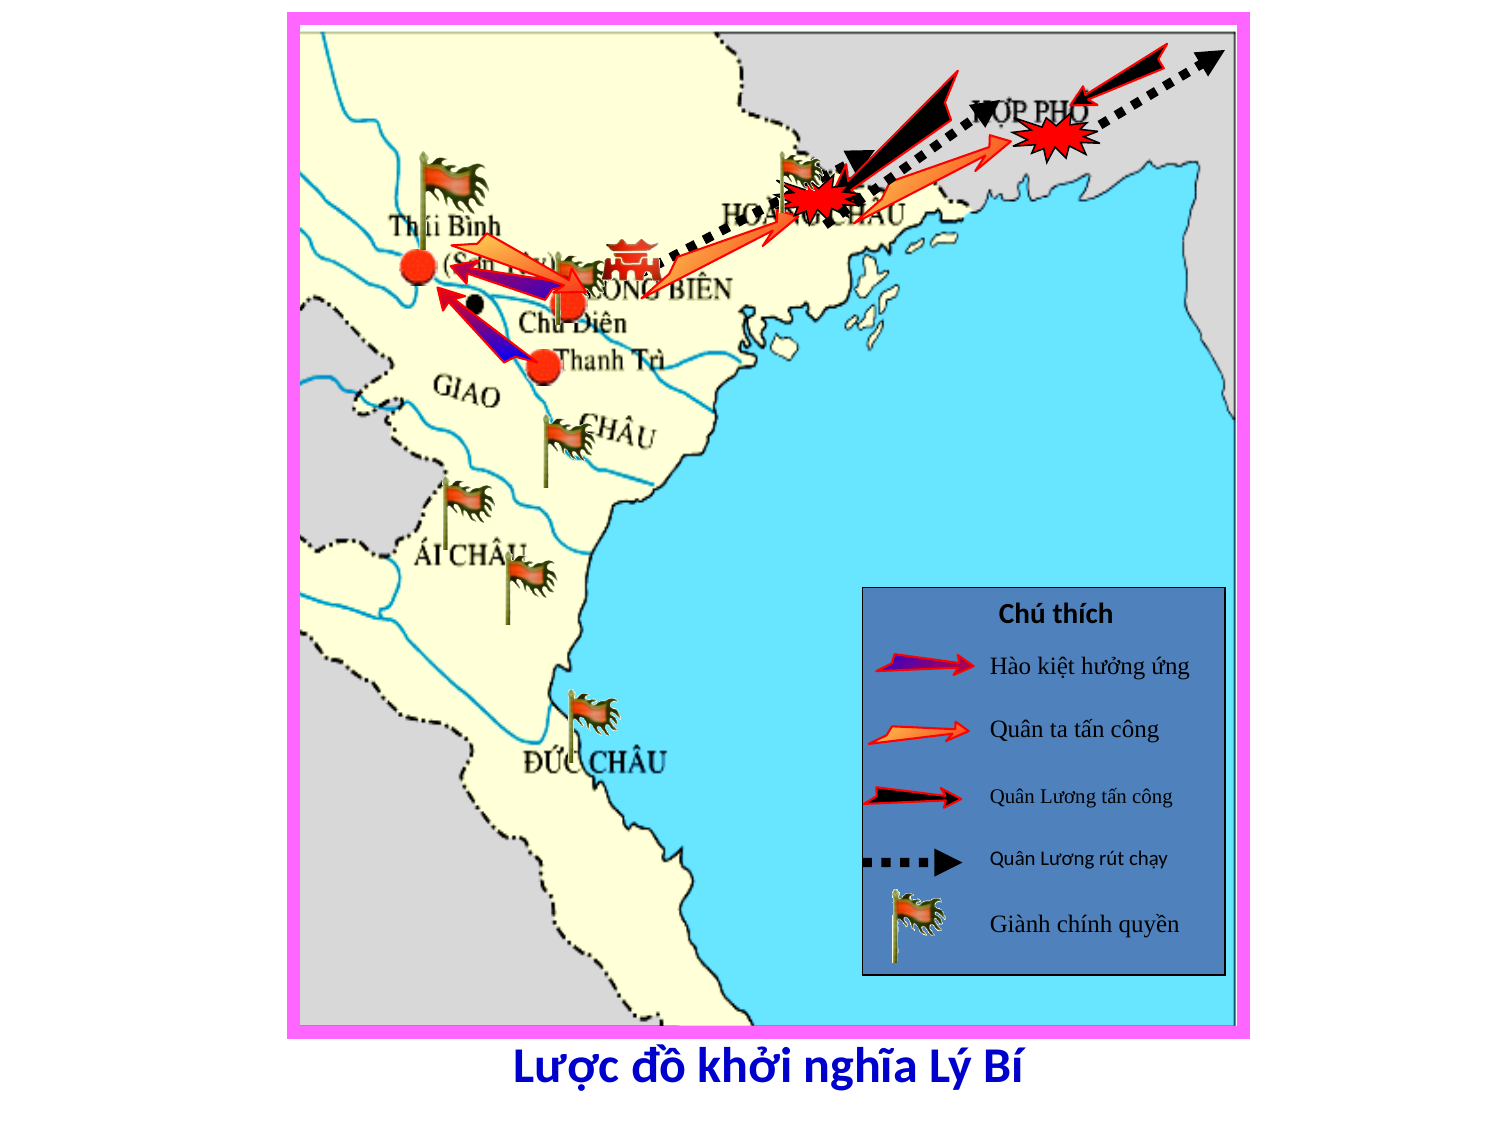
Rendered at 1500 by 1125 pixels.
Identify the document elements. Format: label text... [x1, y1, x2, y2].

picture [299, 24, 1238, 1027]
text_box Lược đồ khởi nghĩa Lý Bí [362, 1035, 1175, 1100]
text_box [437, 249, 626, 763]
